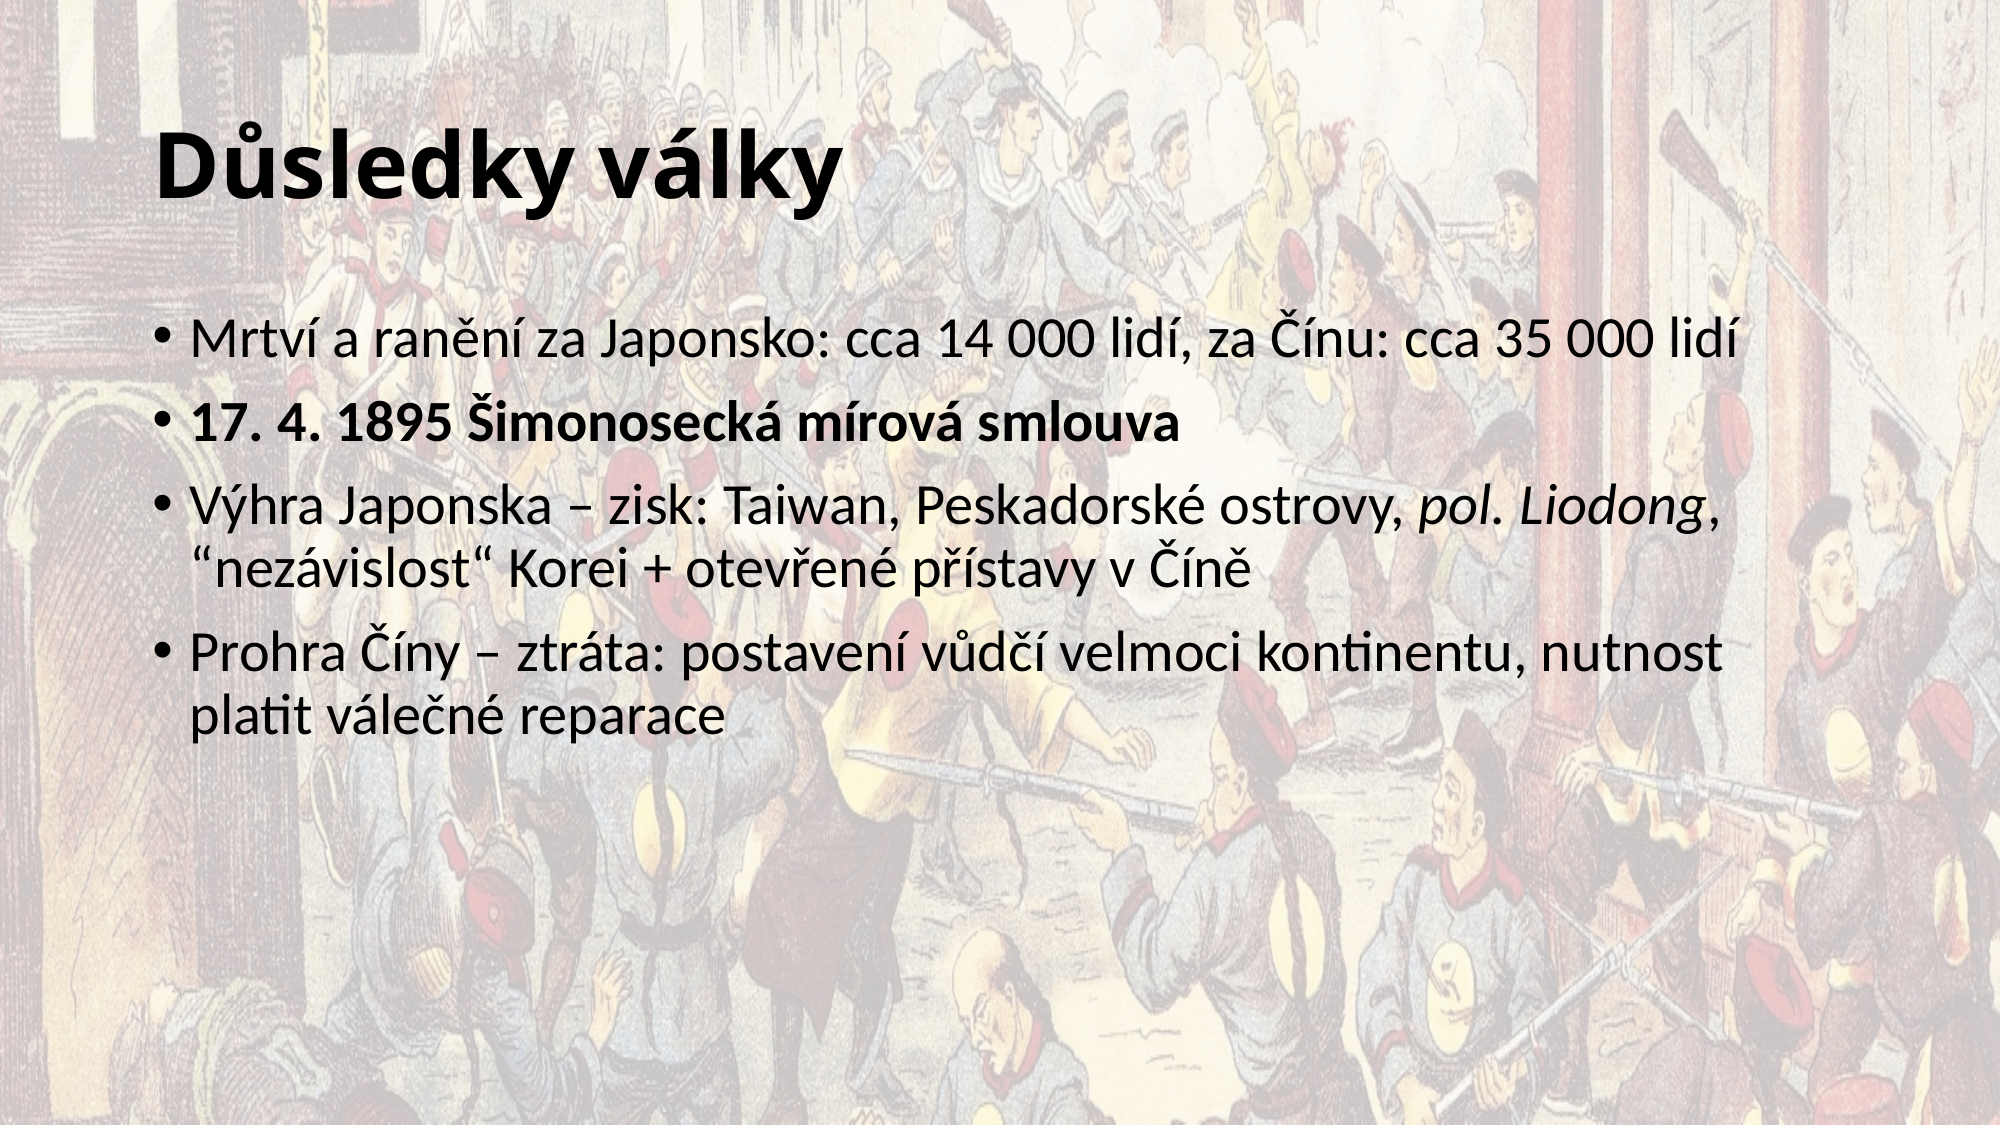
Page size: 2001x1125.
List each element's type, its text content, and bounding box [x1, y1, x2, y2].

title Důsledky války [137, 59, 1863, 278]
list Mrtví a ranění za Japonsko: cca 14 000 lidí, za Čínu: cca 35 000 lidí 17. 4. 1895 Šimonosecká mírová smlouva Výhra Japonska – zisk: Taiwan, Peskadorské ostrovy, pol. Liodong, “nezávislost“ Korei + otevřené přístavy v Číně Prohra Číny – ztráta: postavení vůdčí velmoci kontinentu, nutnost platit válečné reparace [137, 299, 1863, 1014]
